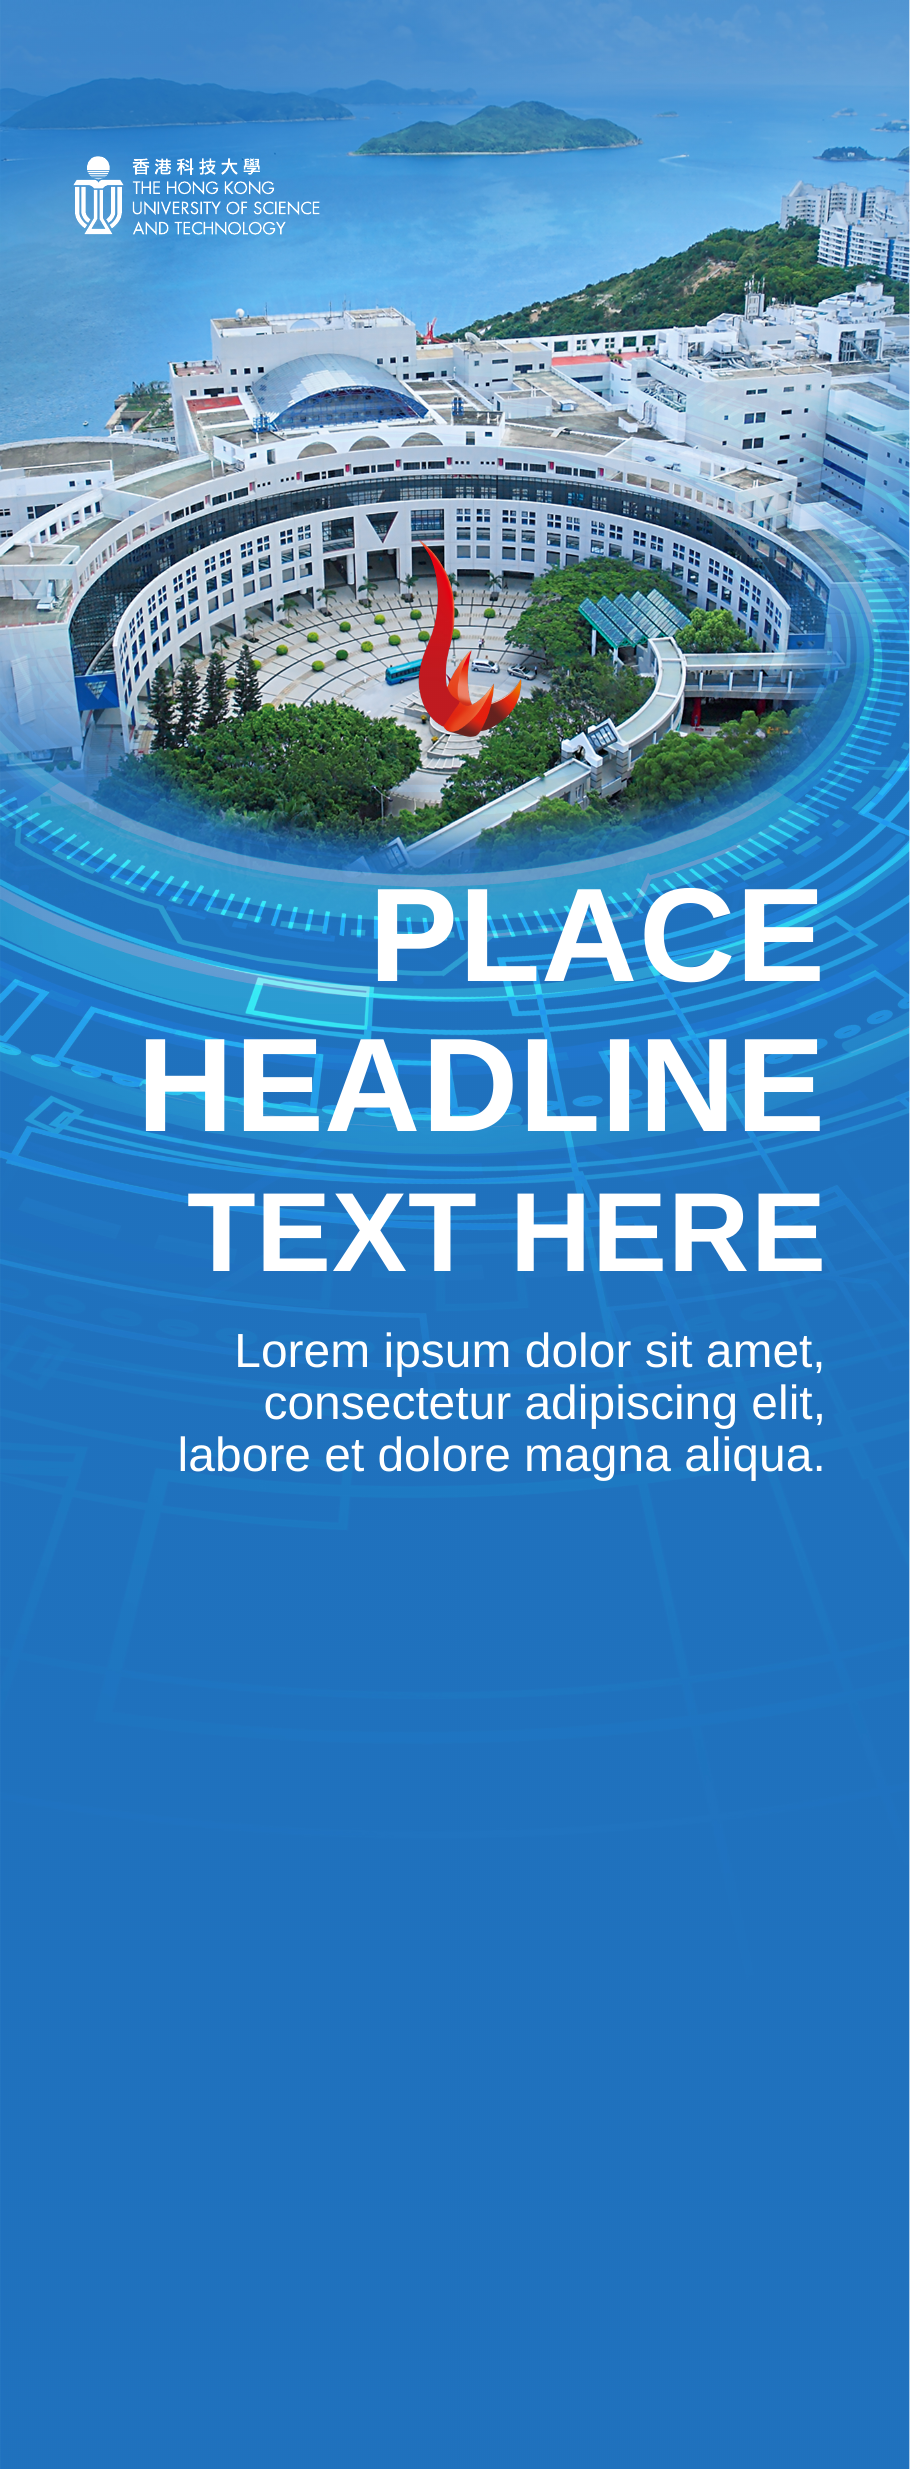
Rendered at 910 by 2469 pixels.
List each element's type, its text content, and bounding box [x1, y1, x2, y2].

text_box Lorem ipsum dolor sit amet, consectetur adipiscing elit, labore et dolore magna aliqua. [73, 1322, 827, 1481]
picture [0, 0, 910, 2469]
text_box PLACE HEADLINE TEXT HERE [73, 856, 827, 1294]
